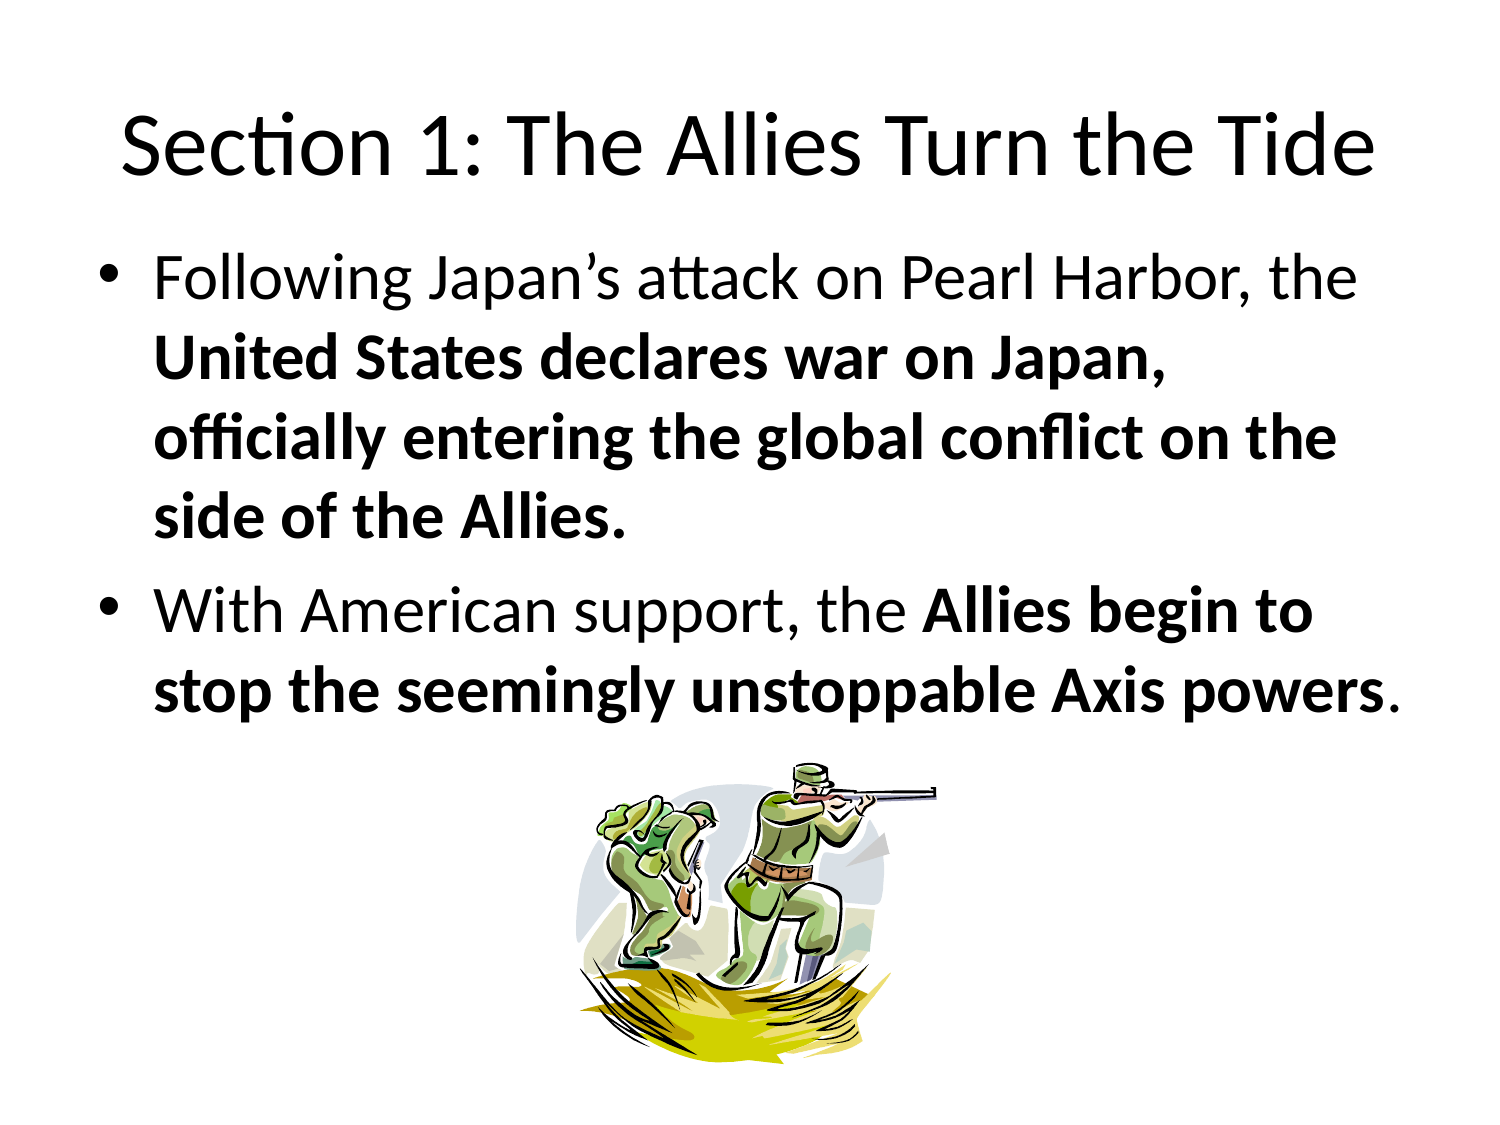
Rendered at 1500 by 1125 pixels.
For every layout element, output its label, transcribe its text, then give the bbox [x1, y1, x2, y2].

picture [574, 762, 940, 1068]
title Section 1: The Allies Turn the Tide [75, 45, 1425, 233]
list Following Japan’s attack on Pearl Harbor, the United States declares war on Japan, officially entering the global conflict on the side of the Allies. With American support, the Allies begin to stop the seemingly unstoppable Axis powers. [82, 224, 1433, 968]
